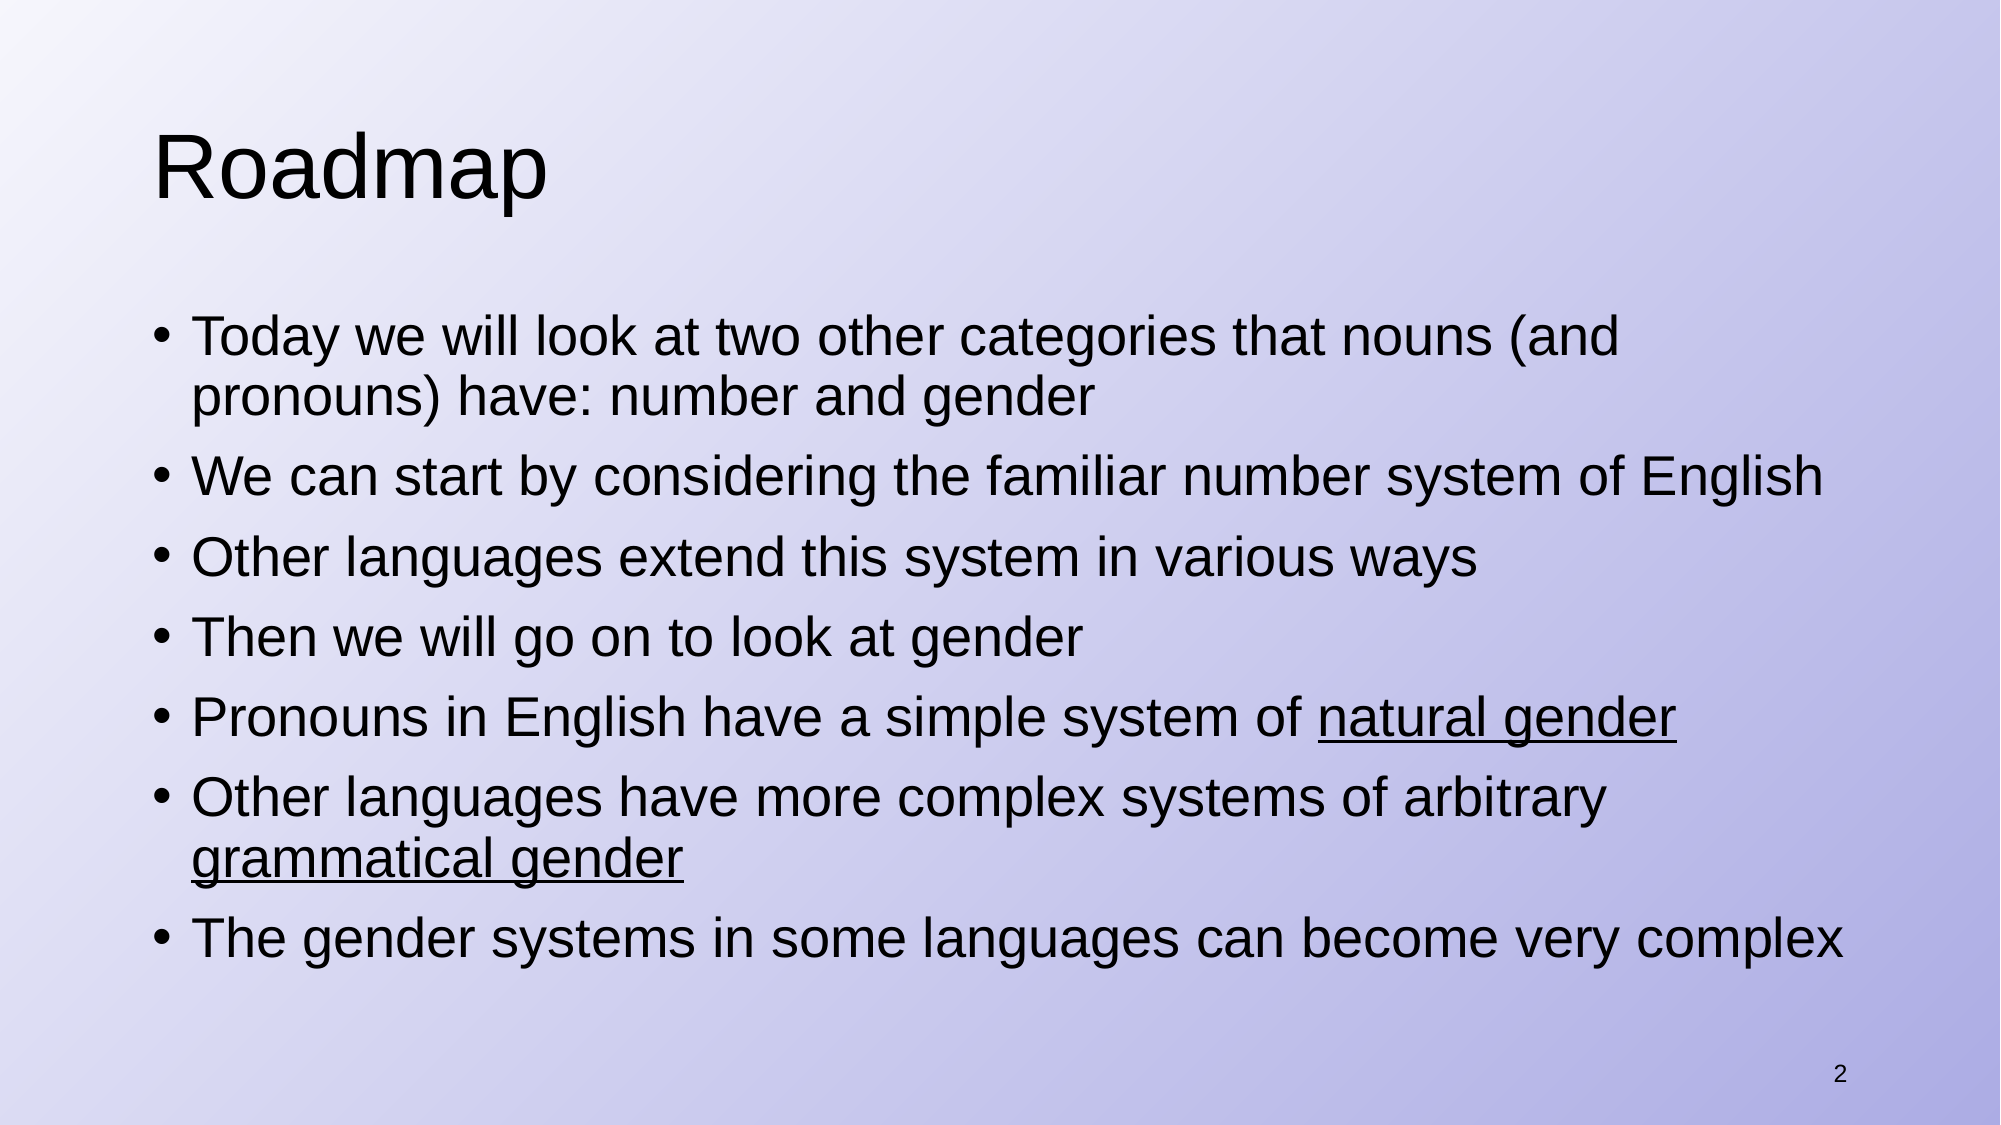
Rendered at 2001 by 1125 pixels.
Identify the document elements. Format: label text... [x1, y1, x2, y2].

slide_number 2 [1412, 1042, 1863, 1103]
title Roadmap [137, 59, 1863, 278]
list Today we will look at two other categories that nouns (and pronouns) have: number and gender We can start by considering the familiar number system of English Other languages extend this system in various ways Then we will go on to look at gender Pronouns in English have a simple system of natural gender Other languages have more complex systems of arbitrary grammatical gender The gender systems in some languages can become very complex [137, 299, 1863, 1014]
